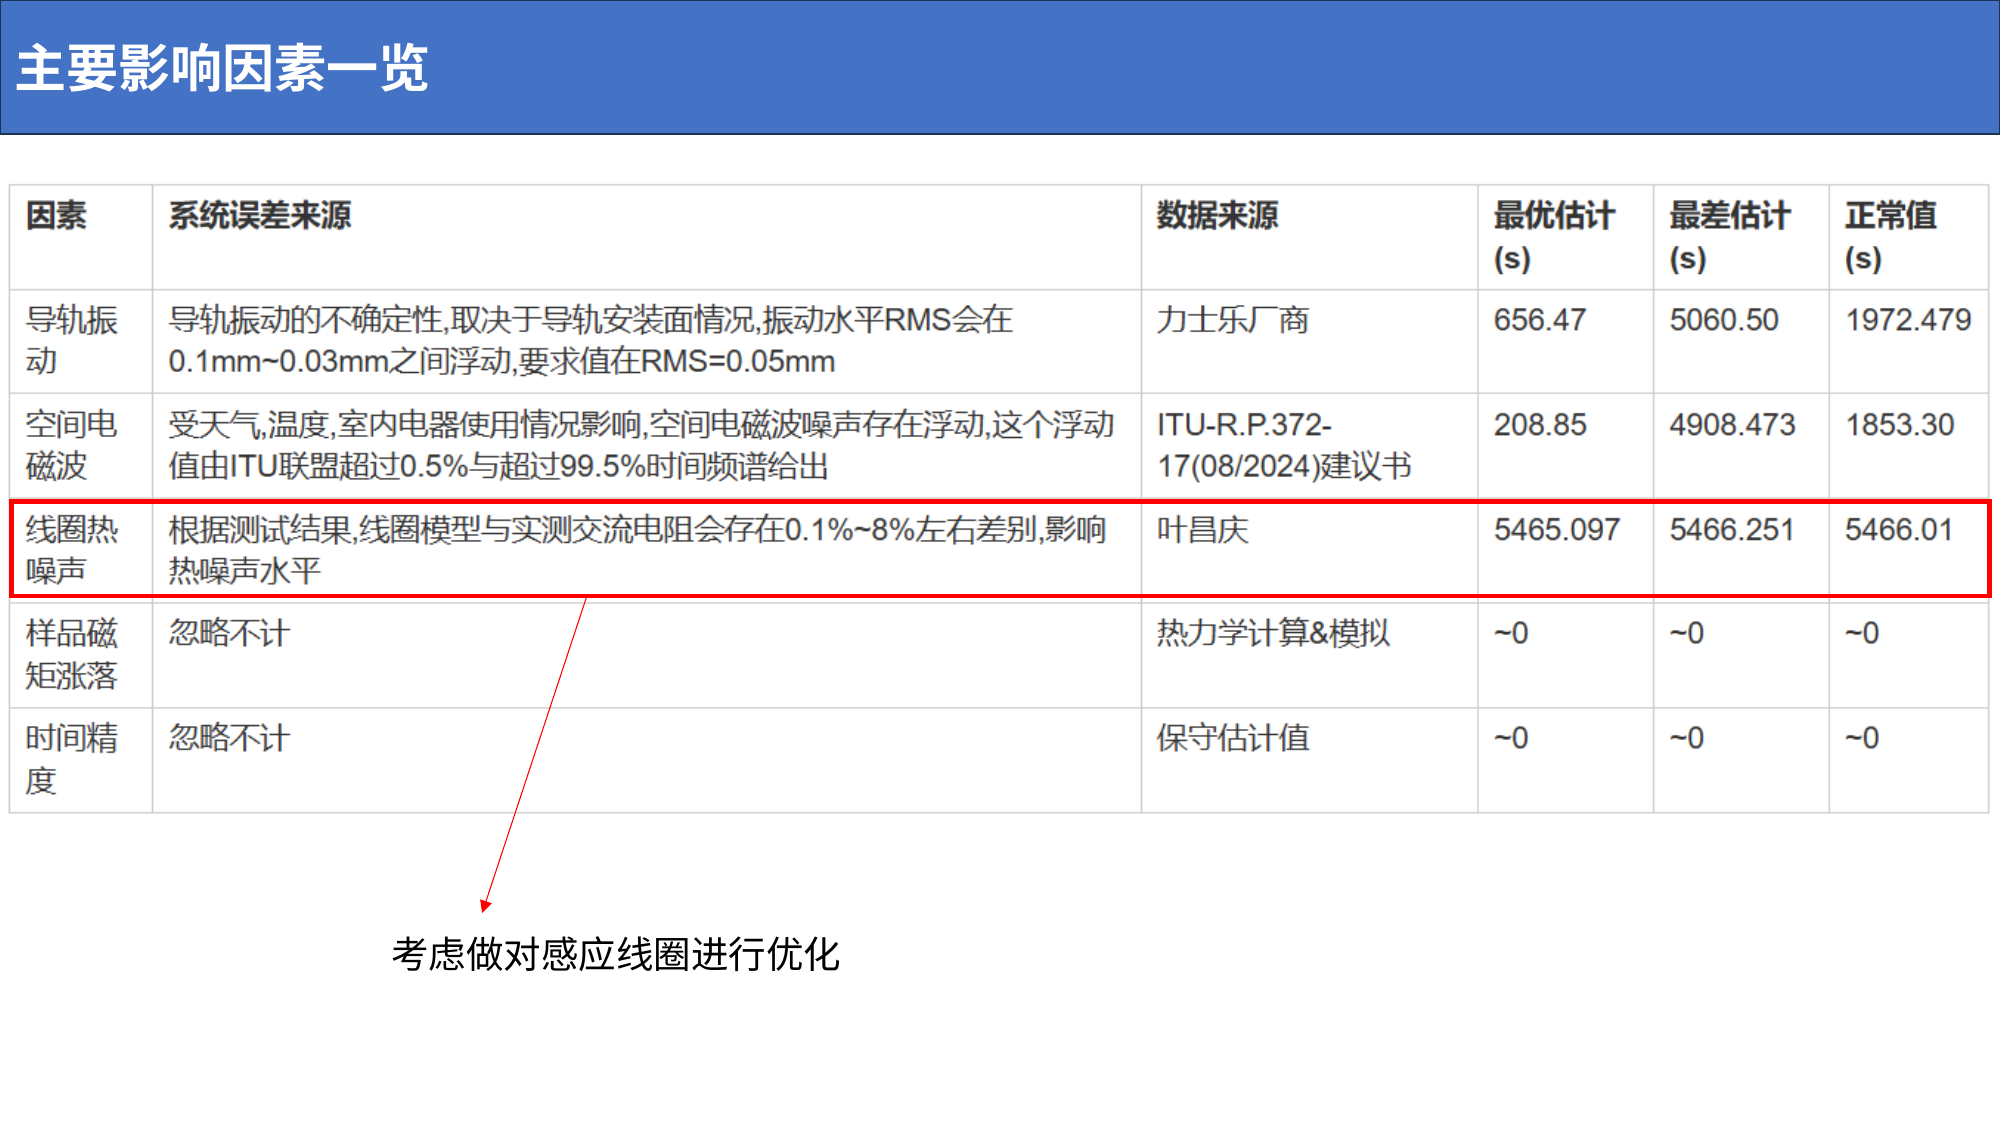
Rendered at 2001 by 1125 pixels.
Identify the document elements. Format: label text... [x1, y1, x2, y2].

text_box 主要影响因素一览 [0, 0, 2000, 135]
text_box 考虑做对感应线圈进行优化 [376, 923, 1052, 984]
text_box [482, 595, 587, 914]
picture [0, 174, 2000, 830]
